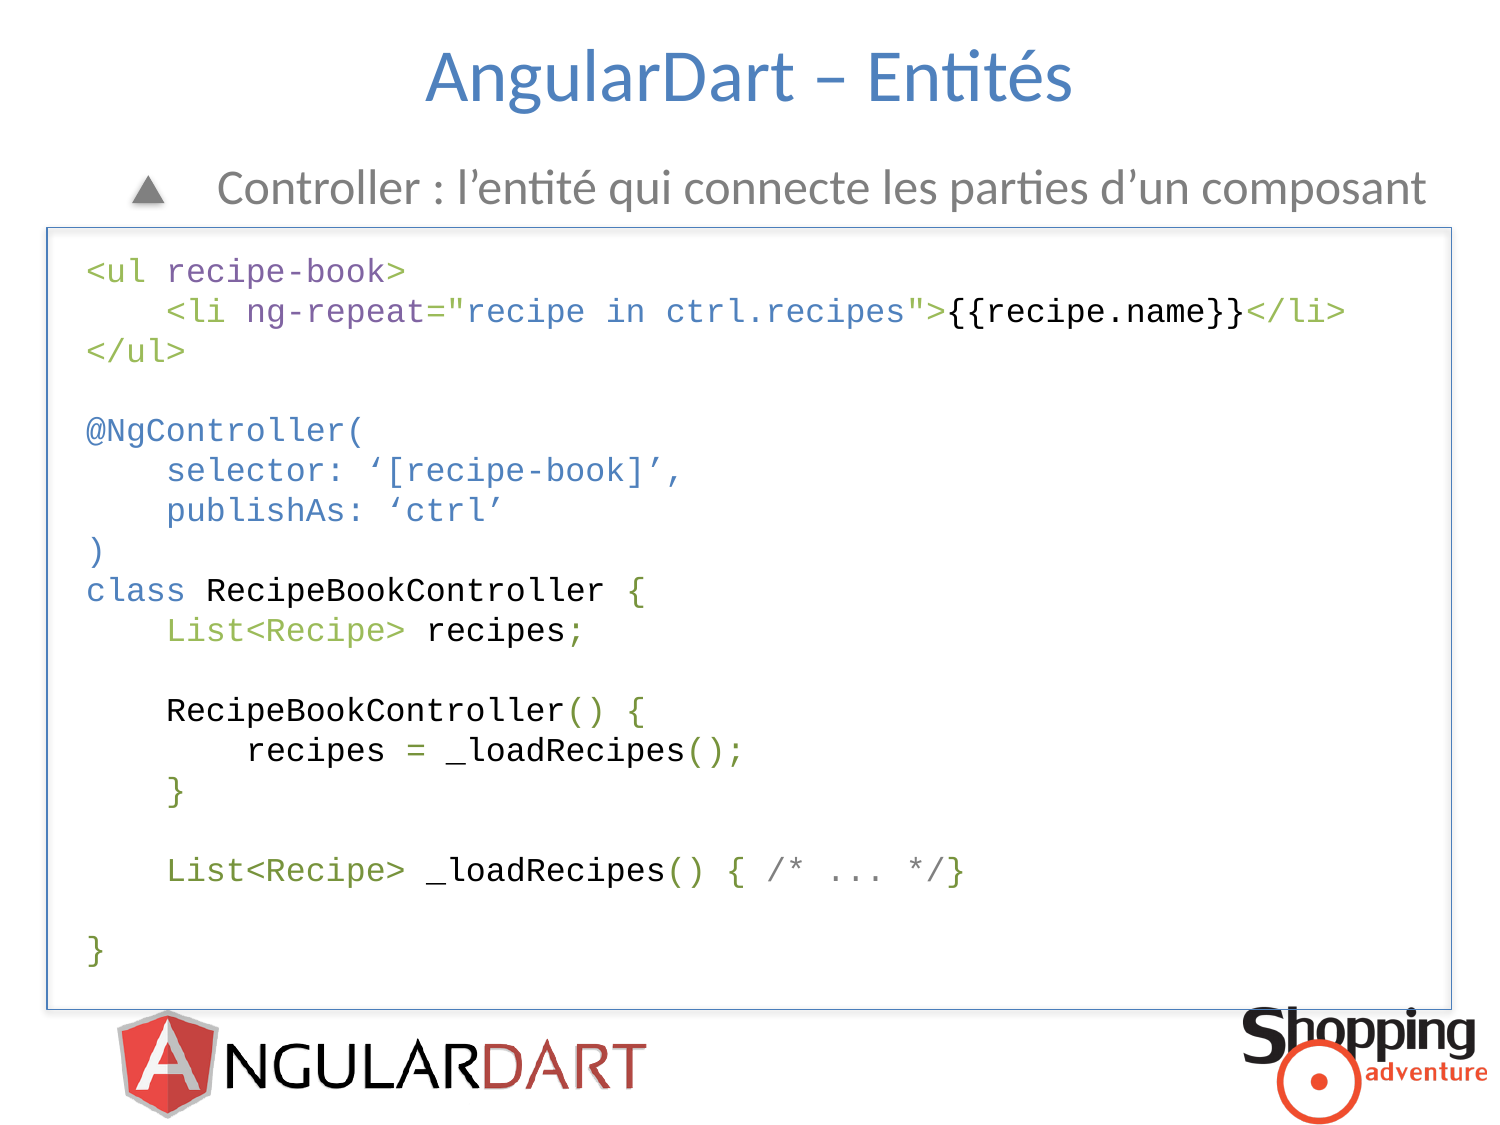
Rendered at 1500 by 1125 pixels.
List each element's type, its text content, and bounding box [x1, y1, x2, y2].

text_box [46, 227, 1452, 1010]
picture [114, 1009, 648, 1119]
text_box AngularDart – Entités [0, 19, 1500, 124]
text_box <ul recipe-book> <li ng-repeat="recipe in ctrl.recipes">{{recipe.name}}</li> </ul> @NgController( selector: ‘[recipe-book]’, publishAs: ‘ctrl’ ) class RecipeBookController { List<Recipe> recipes; RecipeBookController() { recipes = _loadRecipes(); } List<Recipe> _loadRecipes() { /* ... */} } [71, 241, 1361, 975]
picture [1226, 965, 1500, 1125]
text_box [131, 146, 1472, 224]
